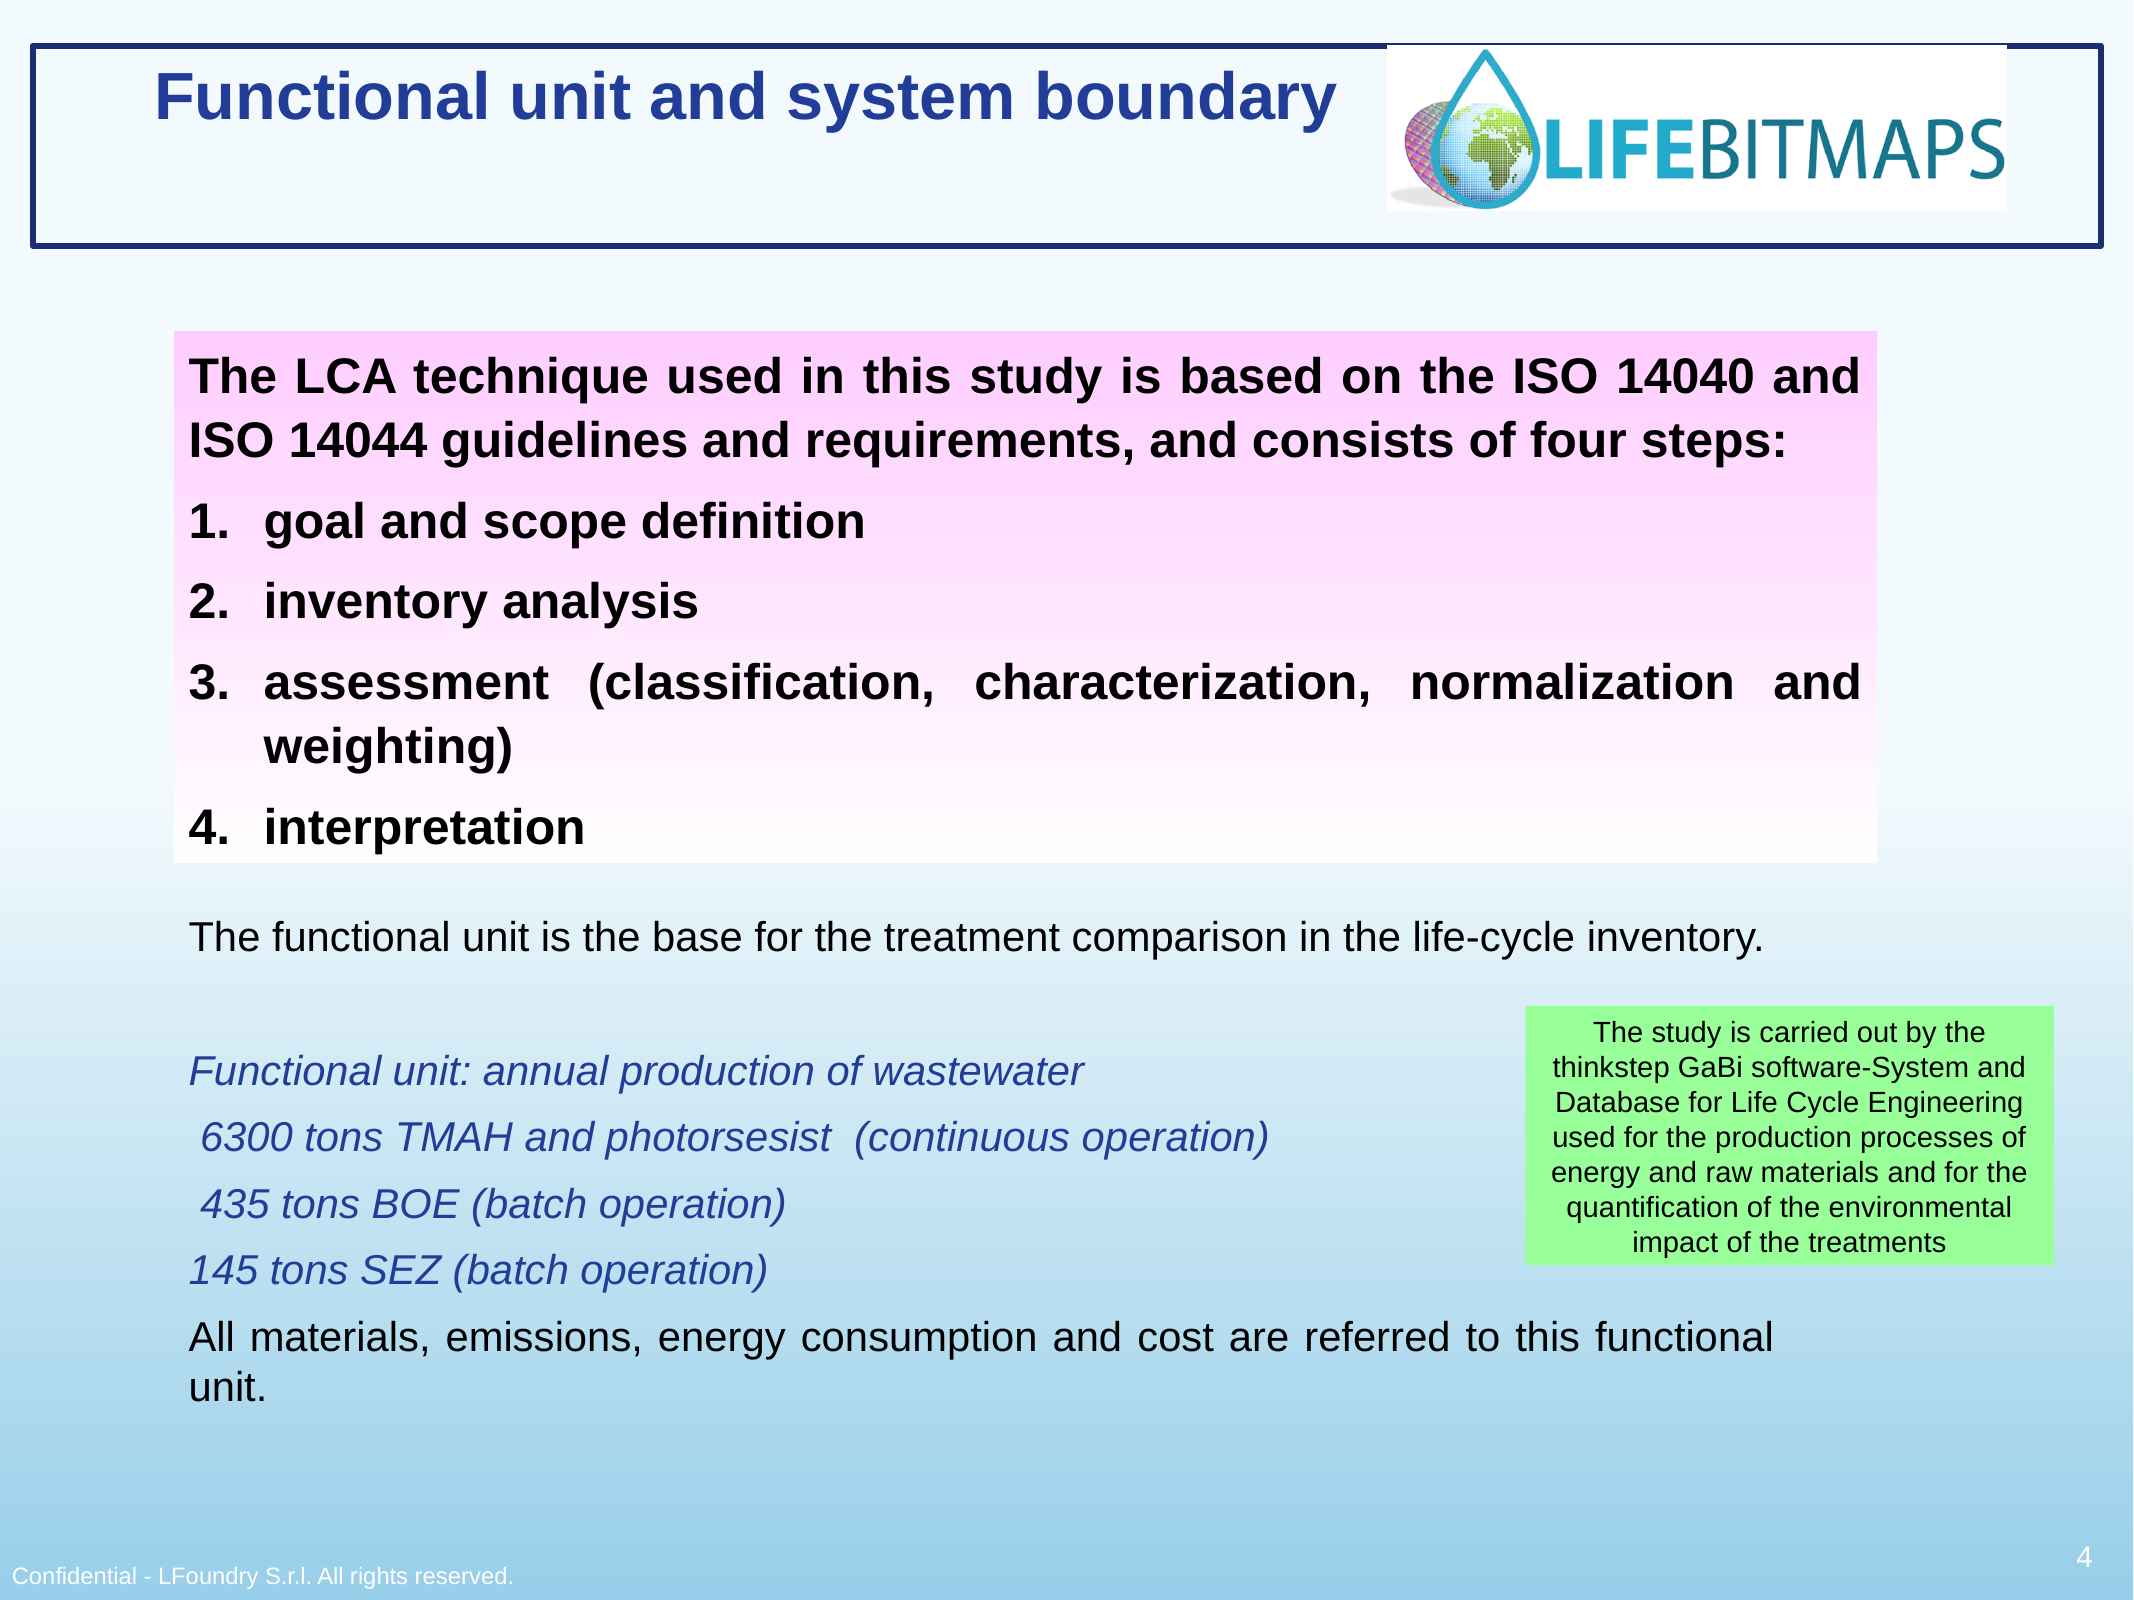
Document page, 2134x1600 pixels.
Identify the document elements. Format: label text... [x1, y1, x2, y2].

text_box The LCA technique used in this study is based on the ISO 14040 and ISO 14044 guidelines and requirements, and consists of four steps: goal and scope definition inventory analysis assessment (classification, characterization, normalization and weighting) interpretation [173, 331, 1878, 863]
text_box The functional unit is the base for the treatment comparison in the life-cycle inventory. Functional unit: annual production of wastewater 6300 tons TMAH and photorsesist (continuous operation) 435 tons BOE (batch operation) 145 tons SEZ (batch operation) All materials, emissions, energy consumption and cost are referred to this functional unit. [173, 902, 1790, 1418]
list Functional unit and system boundary [32, 45, 2101, 246]
picture [1387, 45, 2007, 211]
text_box The study is carried out by the thinkstep GaBi software-System and Database for Life Cycle Engineering used for the production processes of energy and raw materials and for the quantification of the environmental impact of the treatments [1790, 1005, 2054, 1266]
